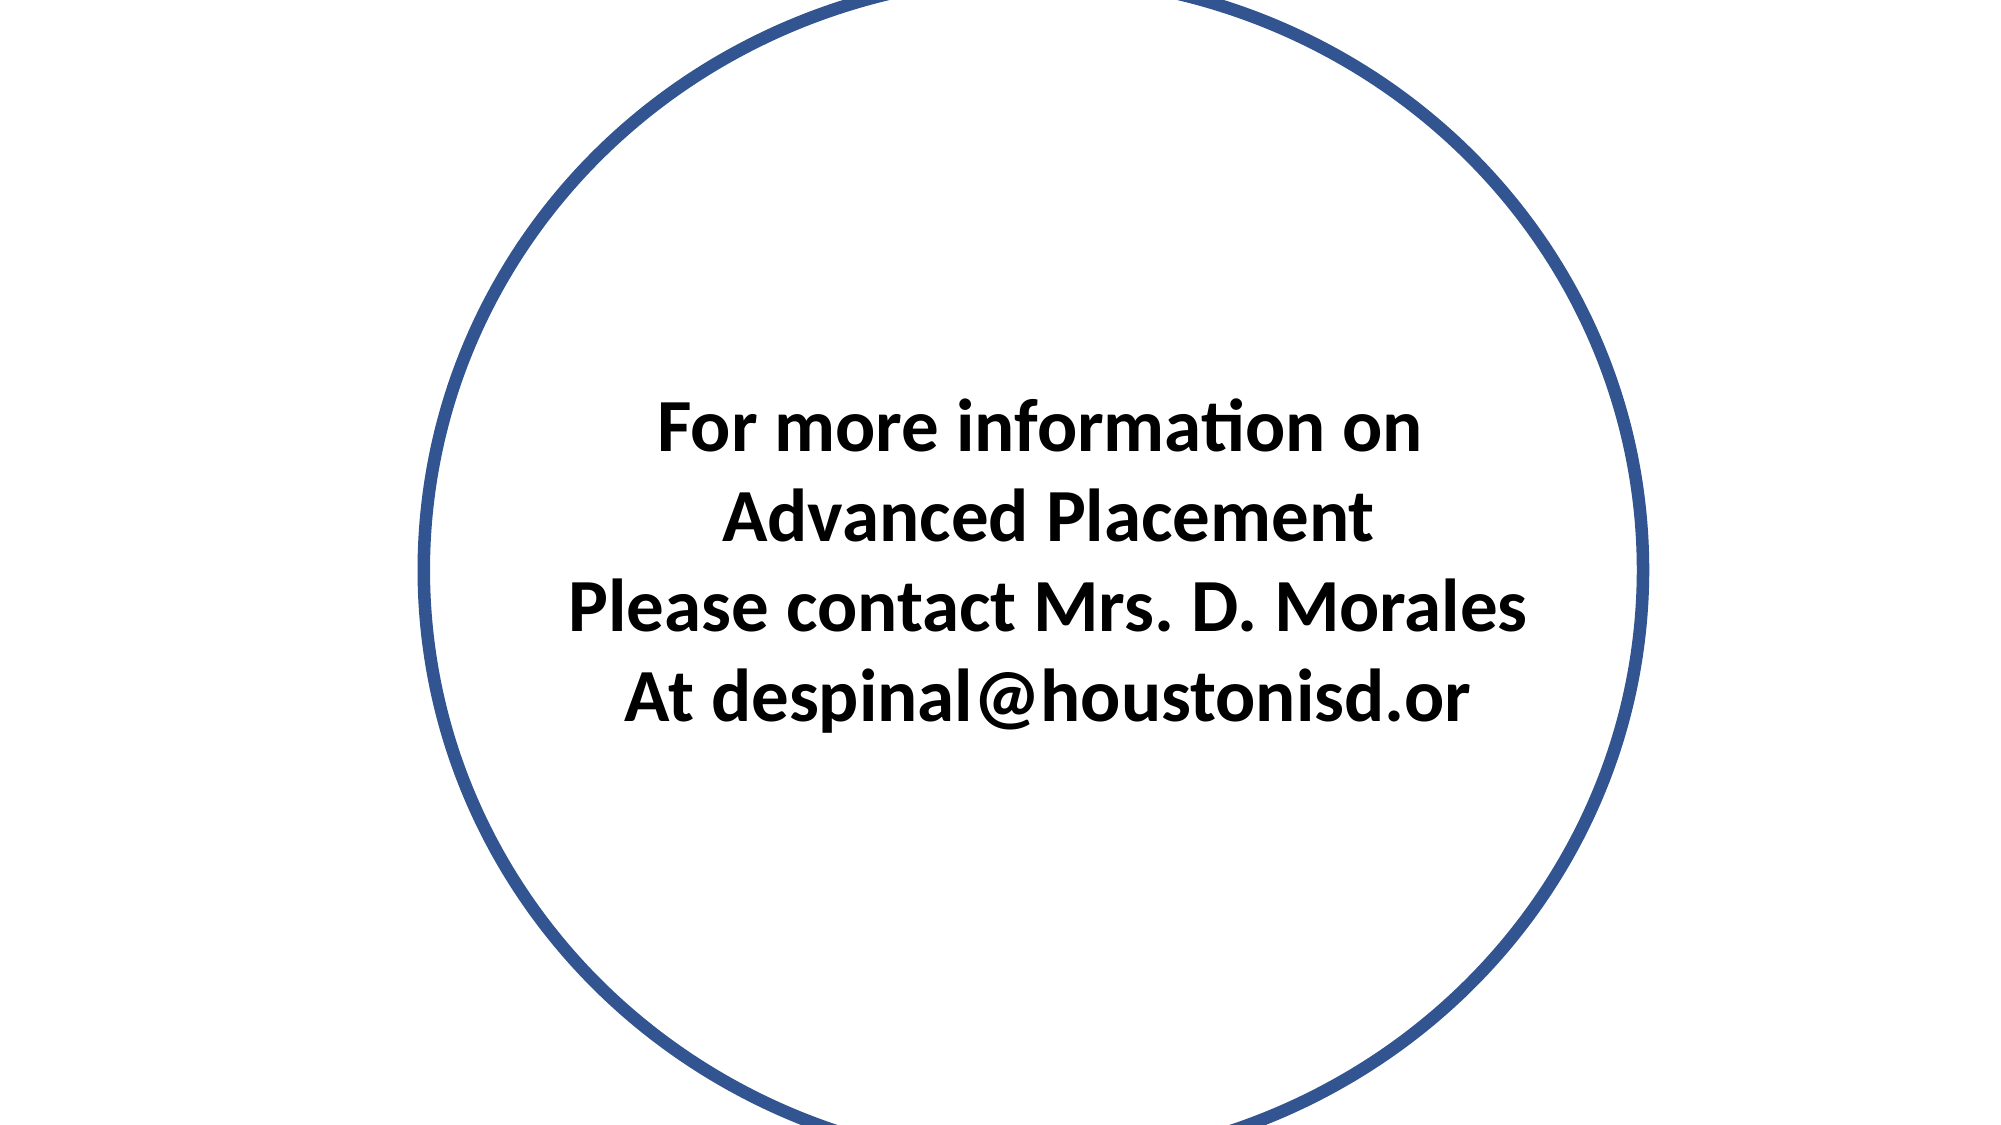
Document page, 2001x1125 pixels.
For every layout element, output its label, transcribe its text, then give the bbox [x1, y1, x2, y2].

text_box [422, 318, 1618, 1125]
text_box [1618, 398, 1645, 742]
text_box For more information on Advanced Placement Please contact Mrs. D. Morales At despinal@houstonisd.or [480, 309, 1618, 744]
text_box [484, 0, 1583, 309]
